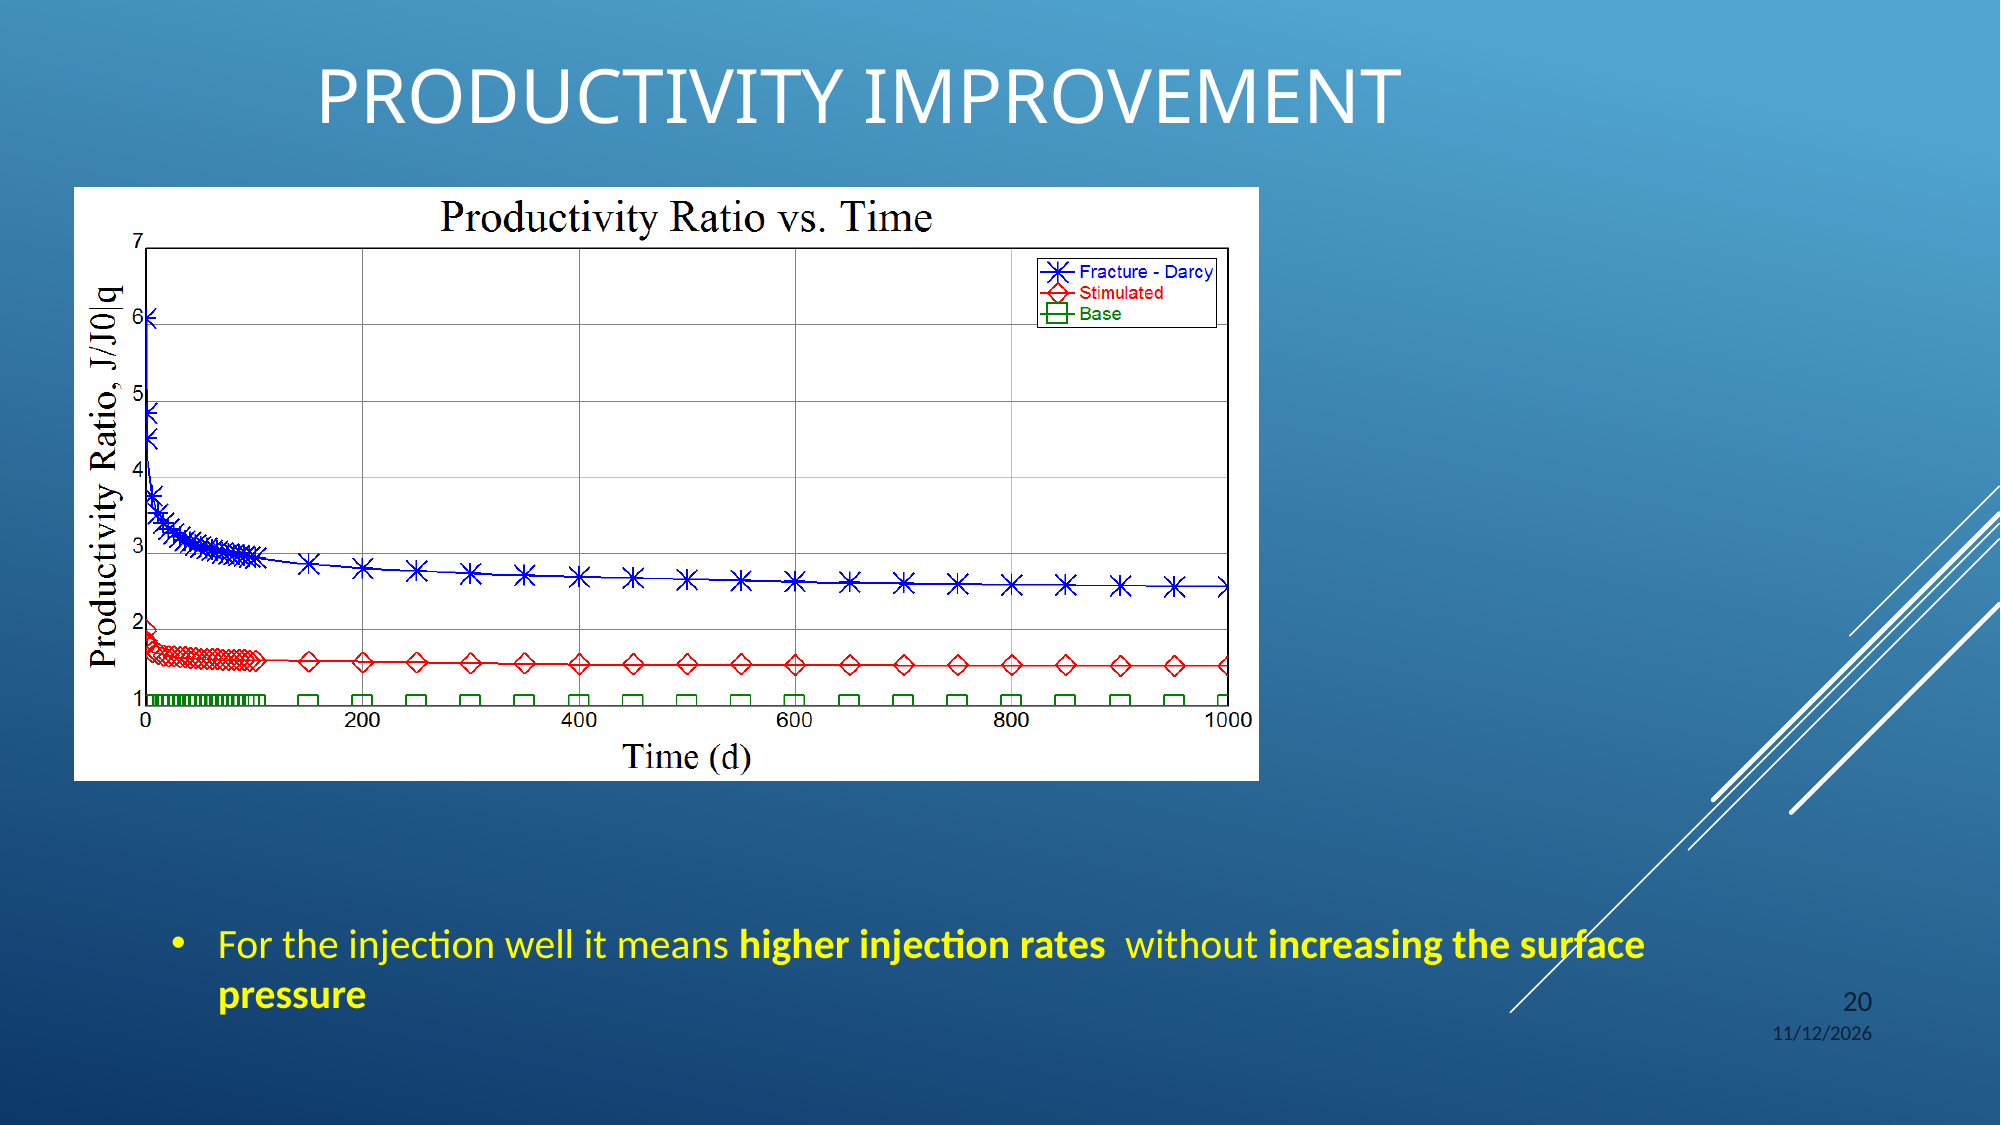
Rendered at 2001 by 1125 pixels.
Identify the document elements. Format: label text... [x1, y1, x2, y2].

title Productivity improvement [300, 0, 1650, 188]
slide_number 20 [1700, 915, 1888, 1025]
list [74, 187, 1260, 781]
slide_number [1624, 1012, 1888, 1073]
text_box For the injection well it means higher injection rates without increasing the surface pressure [156, 909, 1804, 1075]
